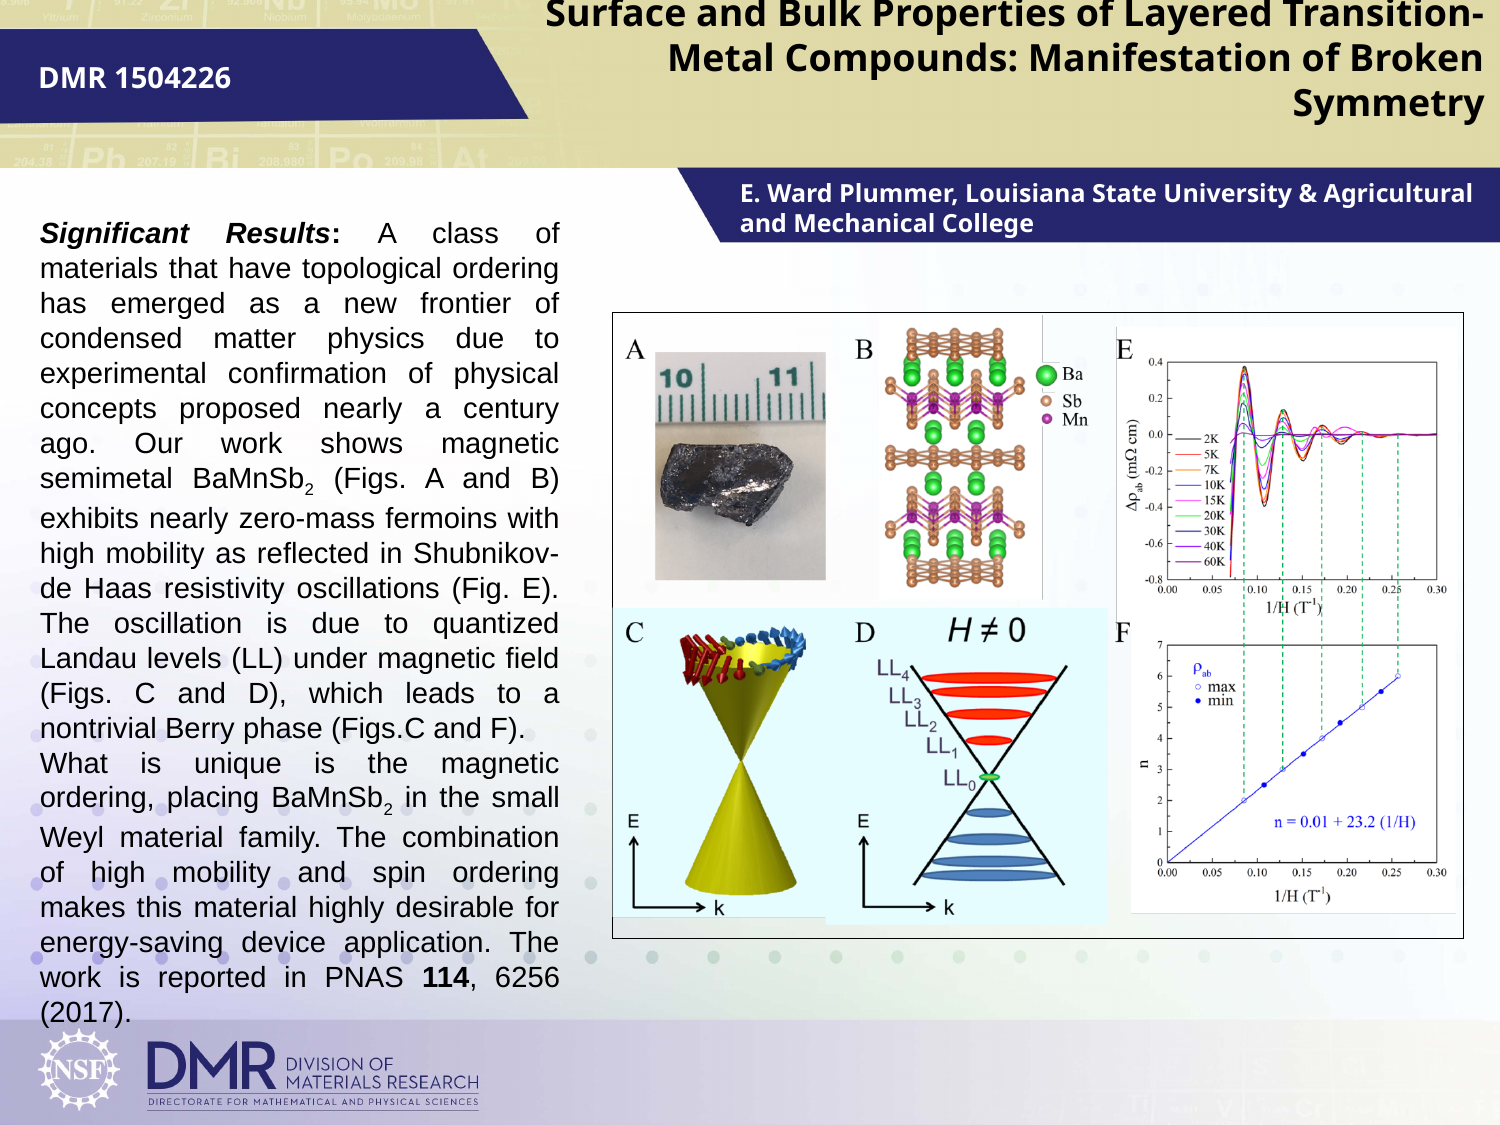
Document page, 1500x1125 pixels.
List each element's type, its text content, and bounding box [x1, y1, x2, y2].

text_box Significant Results: A class of materials that have topological ordering has emerged as a new frontier of condensed matter physics due to experimental confirmation of physical concepts proposed nearly a century ago. Our work shows magnetic semimetal BaMnSb2 (Figs. A and B) exhibits nearly zero-mass fermoins with high mobility as reflected in Shubnikov-de Haas resistivity oscillations (Fig. E). The oscillation is due to quantized Landau levels (LL) under magnetic field (Figs. C and D), which leads to a nontrivial Berry phase (Figs.C and F). What is unique is the magnetic ordering, placing BaMnSb2 in the small Weyl material family. The combination of high mobility and spin ordering makes this material highly desirable for energy-saving device application. The work is reported in PNAS 114, 6256 (2017). [24, 207, 575, 1036]
text_box E. Ward Plummer, Louisiana State University & Agricultural and Mechanical College [724, 170, 1500, 245]
picture [0, 0, 1500, 1125]
text_box DMR 1504226 [23, 52, 247, 102]
title Surface and Bulk Properties of Layered Transition-Metal Compounds: Manifestation of Broken Symmetry [477, 13, 1500, 145]
